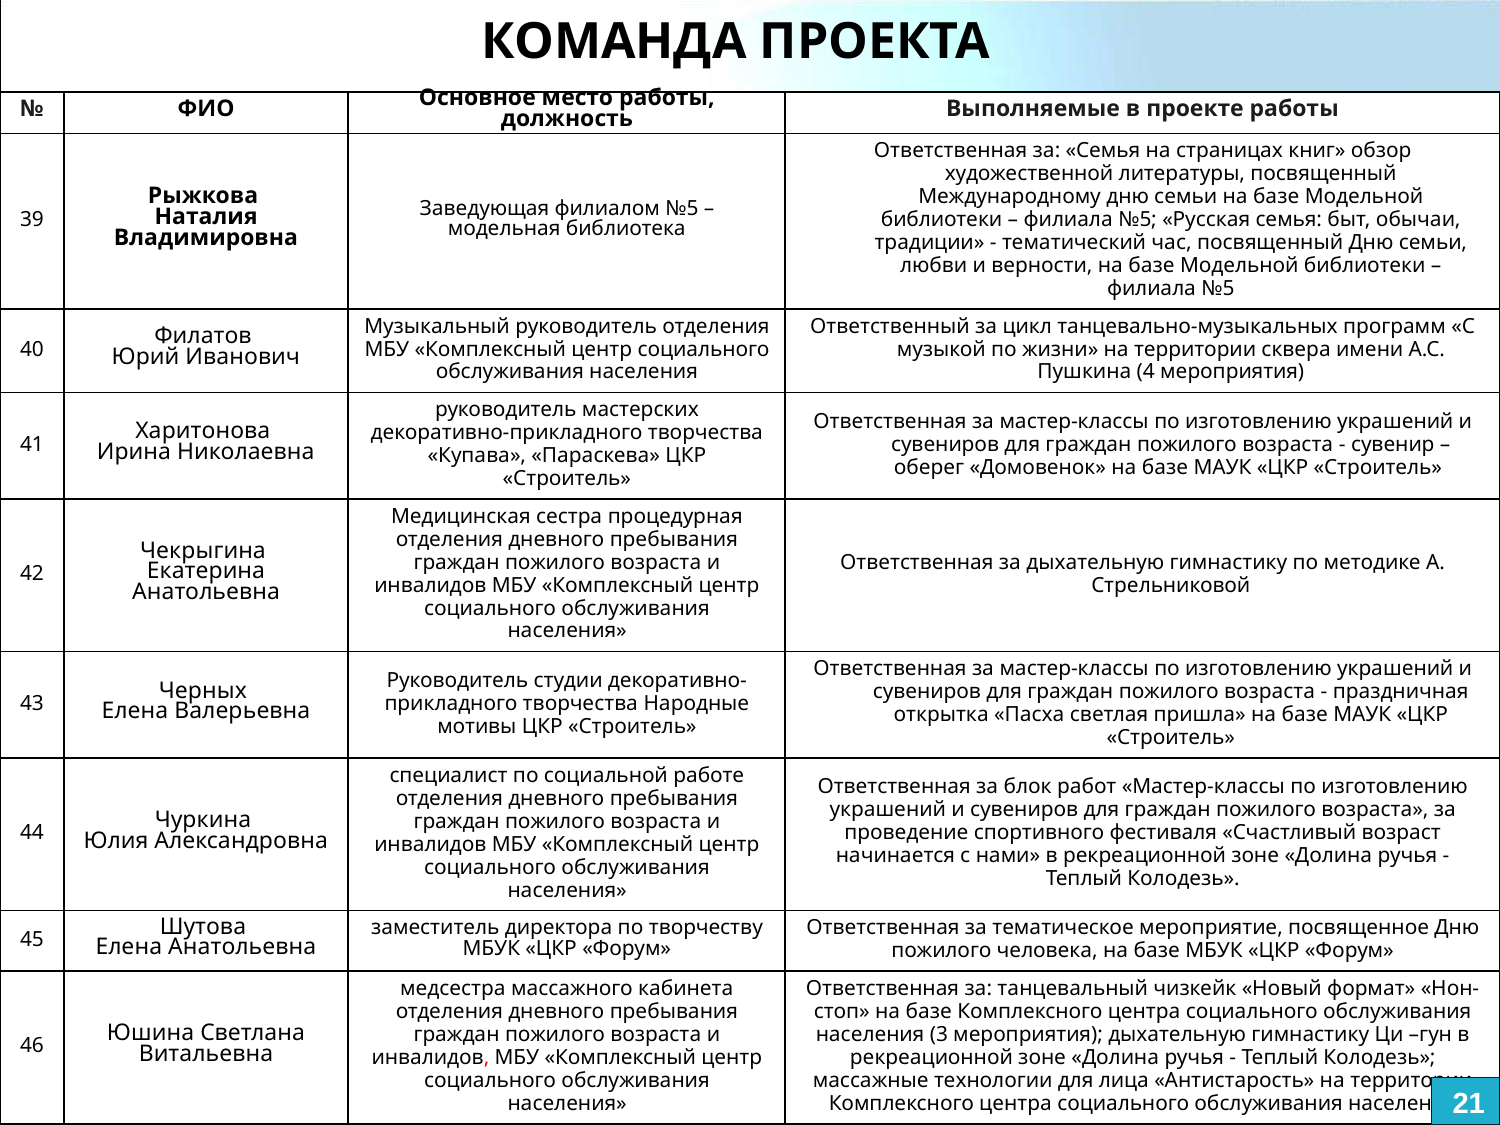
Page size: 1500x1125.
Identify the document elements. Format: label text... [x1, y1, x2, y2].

table_cell Руководитель студии декоративно-прикладного творчества Народные мотивы ЦКР «Строитель» [349, 652, 784, 757]
table_cell руководитель мастерских декоративно-прикладного творчества «Купава», «Параскева» ЦКР «Строитель» [349, 393, 784, 498]
table_cell Ответственная за тематическое мероприятие, посвященное Дню пожилого человека, на базе МБУК «ЦКР «Форум» [786, 911, 1499, 970]
table_cell 41 [1, 393, 63, 498]
table_cell Шутова Елена Анатольевна [65, 911, 347, 970]
table_cell Харитонова Ирина Николаевна [65, 393, 347, 498]
table_cell Ответственная за: танцевальный чизкейк «Новый формат» «Нон-стоп» на базе Комплексного центра социального обслуживания населения (3 мероприятия); дыхательную гимнастику Ци –гун в рекреационной зоне «Долина ручья - Теплый Колодезь»; массажные технологии для лица «Антистарость» на территории Комплексного центра социального обслуживания населения [786, 972, 1499, 1123]
table_cell Ответственная за блок работ «Мастер-классы по изготовлению украшений и сувениров для граждан пожилого возраста», за проведение спортивного фестиваля «Счастливый возраст начинается с нами» в рекреационной зоне «Долина ручья - Теплый Колодезь». [786, 759, 1499, 910]
table_cell Чекрыгина Екатерина Анатольевна [65, 500, 347, 651]
table_cell Ответственная за: «Семья на страницах книг» обзор художественной литературы, посвященный Международному дню семьи на базе Модельной библиотеки – филиала №5; «Русская семья: быт, обычаи, традиции» - тематический час, посвященный Дню семьи, любви и верности, на базе Модельной библиотеки – филиала №5 [786, 134, 1499, 308]
table_cell 46 [1, 972, 63, 1123]
title КОМАНДА ПРОЕКТА [23, 0, 1449, 79]
table_cell Ответственная за мастер-классы по изготовлению украшений и сувениров для граждан пожилого возраста - сувенир – оберег «Домовенок» на базе МАУК «ЦКР «Строитель» [786, 393, 1499, 498]
table_cell 45 [1, 911, 63, 970]
table_cell 43 [1, 652, 63, 757]
table_cell специалист по социальной работе отделения дневного пребывания граждан пожилого возраста и инвалидов МБУ «Комплексный центр социального обслуживания населения» [349, 759, 784, 910]
table_header Выполняемые в проекте работы [786, 93, 1499, 133]
table_cell Заведующая филиалом №5 – модельная библиотека [349, 134, 784, 308]
table_cell медсестра массажного кабинета отделения дневного пребывания граждан пожилого возраста и инвалидов, МБУ «Комплексный центр социального обслуживания населения» [349, 972, 784, 1123]
table_cell Чуркина Юлия Александровна [65, 759, 347, 910]
table_cell Медицинская сестра процедурная отделения дневного пребывания граждан пожилого возраста и инвалидов МБУ «Комплексный центр социального обслуживания населения» [349, 500, 784, 651]
table_cell Филатов Юрий Иванович [65, 310, 347, 392]
table_header № [1, 93, 63, 133]
table_cell Юшина Светлана Витальевна [65, 972, 347, 1123]
table_cell 40 [1, 310, 63, 392]
table_cell Черных Елена Валерьевна [65, 652, 347, 757]
table_header ФИО [65, 93, 347, 133]
table_cell 39 [1, 134, 63, 308]
table_cell заместитель директора по творчеству МБУК «ЦКР «Форум» [349, 911, 784, 970]
picture [0, 0, 1500, 91]
slide_number 21 [1431, 1077, 1500, 1125]
table_header Основное место работы, должность [349, 93, 784, 133]
table_cell Ответственная за мастер-классы по изготовлению украшений и сувениров для граждан пожилого возраста - праздничная открытка «Пасха светлая пришла» на базе МАУК «ЦКР «Строитель» [786, 652, 1499, 757]
table_cell 44 [1, 759, 63, 910]
table_cell Музыкальный руководитель отделения МБУ «Комплексный центр социального обслуживания населения [349, 310, 784, 392]
table_cell Ответственный за цикл танцевально-музыкальных программ «С музыкой по жизни» на территории сквера имени А.С. Пушкина (4 мероприятия) [786, 310, 1499, 392]
table_cell 42 [1, 500, 63, 651]
table_cell Рыжкова Наталия Владимировна [65, 134, 347, 308]
table_cell Ответственная за дыхательную гимнастику по методике А. Стрельниковой [786, 500, 1499, 651]
